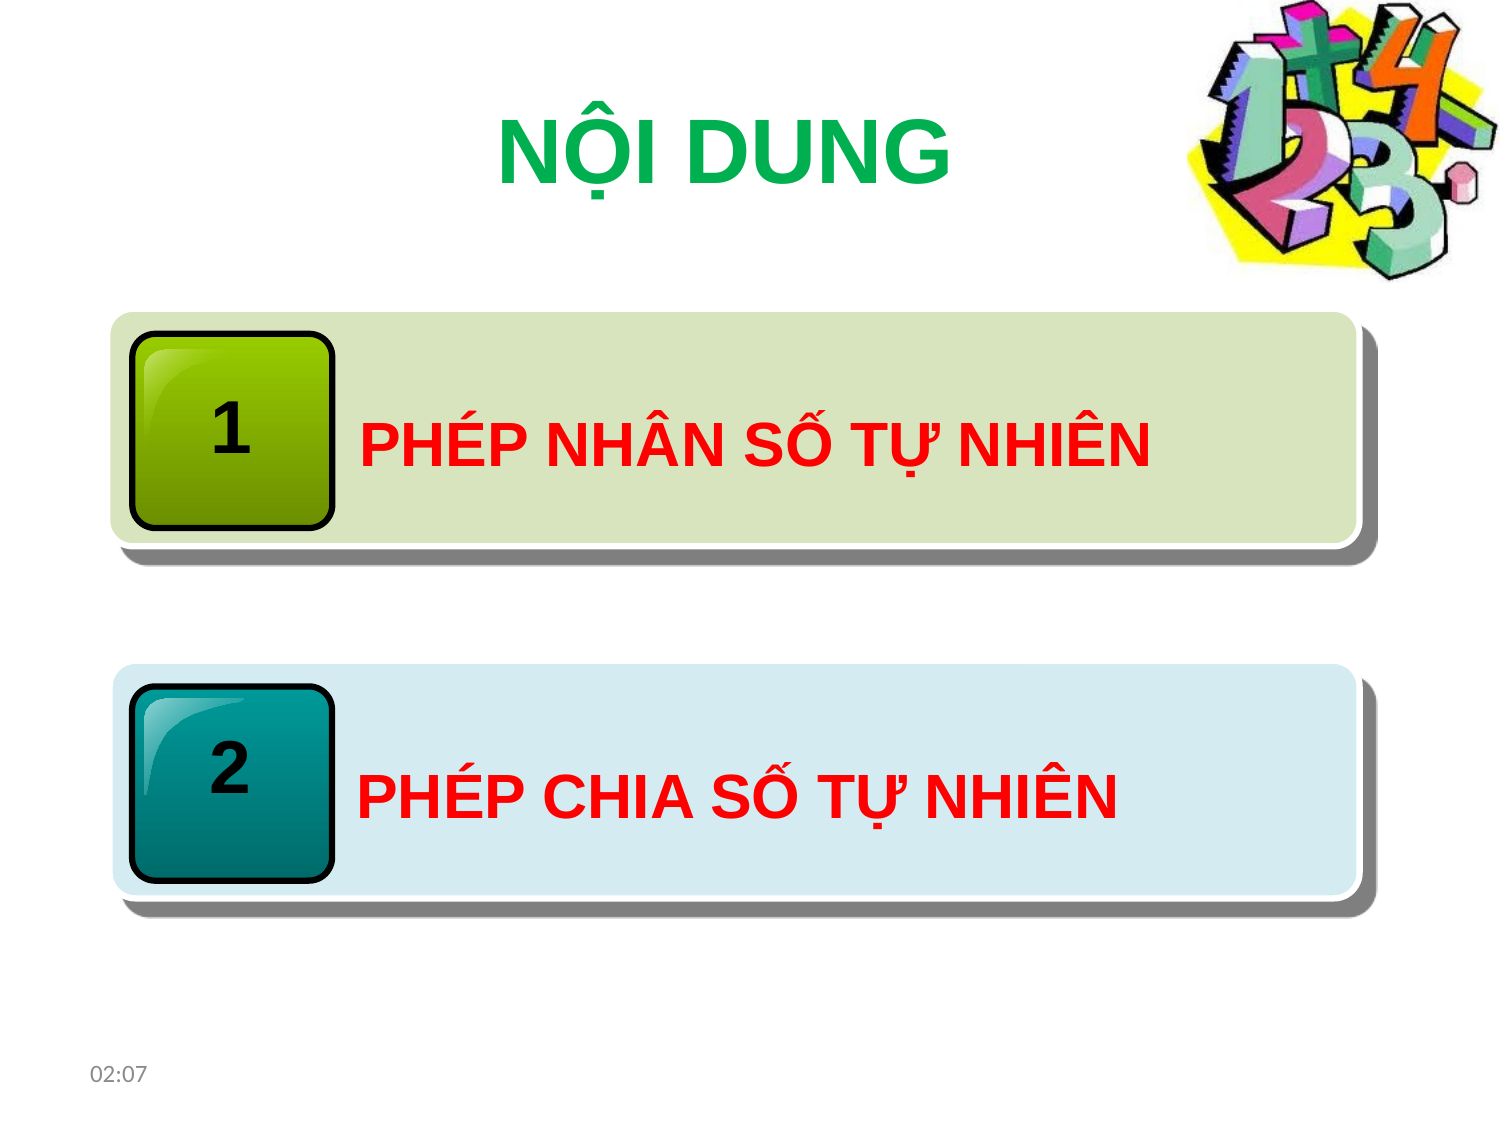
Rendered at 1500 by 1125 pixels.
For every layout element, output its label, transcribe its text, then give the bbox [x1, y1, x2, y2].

text_box PHÉP NHÂN SỐ TỰ NHIÊN [344, 396, 1186, 487]
text_box [132, 333, 333, 529]
text_box 1 [195, 371, 267, 476]
text_box [109, 660, 1360, 899]
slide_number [75, 1042, 425, 1103]
text_box PHÉP CHIA SỐ TỰ NHIÊN [341, 748, 1135, 839]
text_box NỘI DUNG [481, 84, 970, 209]
text_box [107, 308, 1360, 547]
text_box [144, 349, 244, 446]
text_box [144, 698, 244, 795]
text_box [132, 686, 333, 881]
picture [1187, 0, 1500, 283]
text_box 2 [194, 711, 267, 817]
